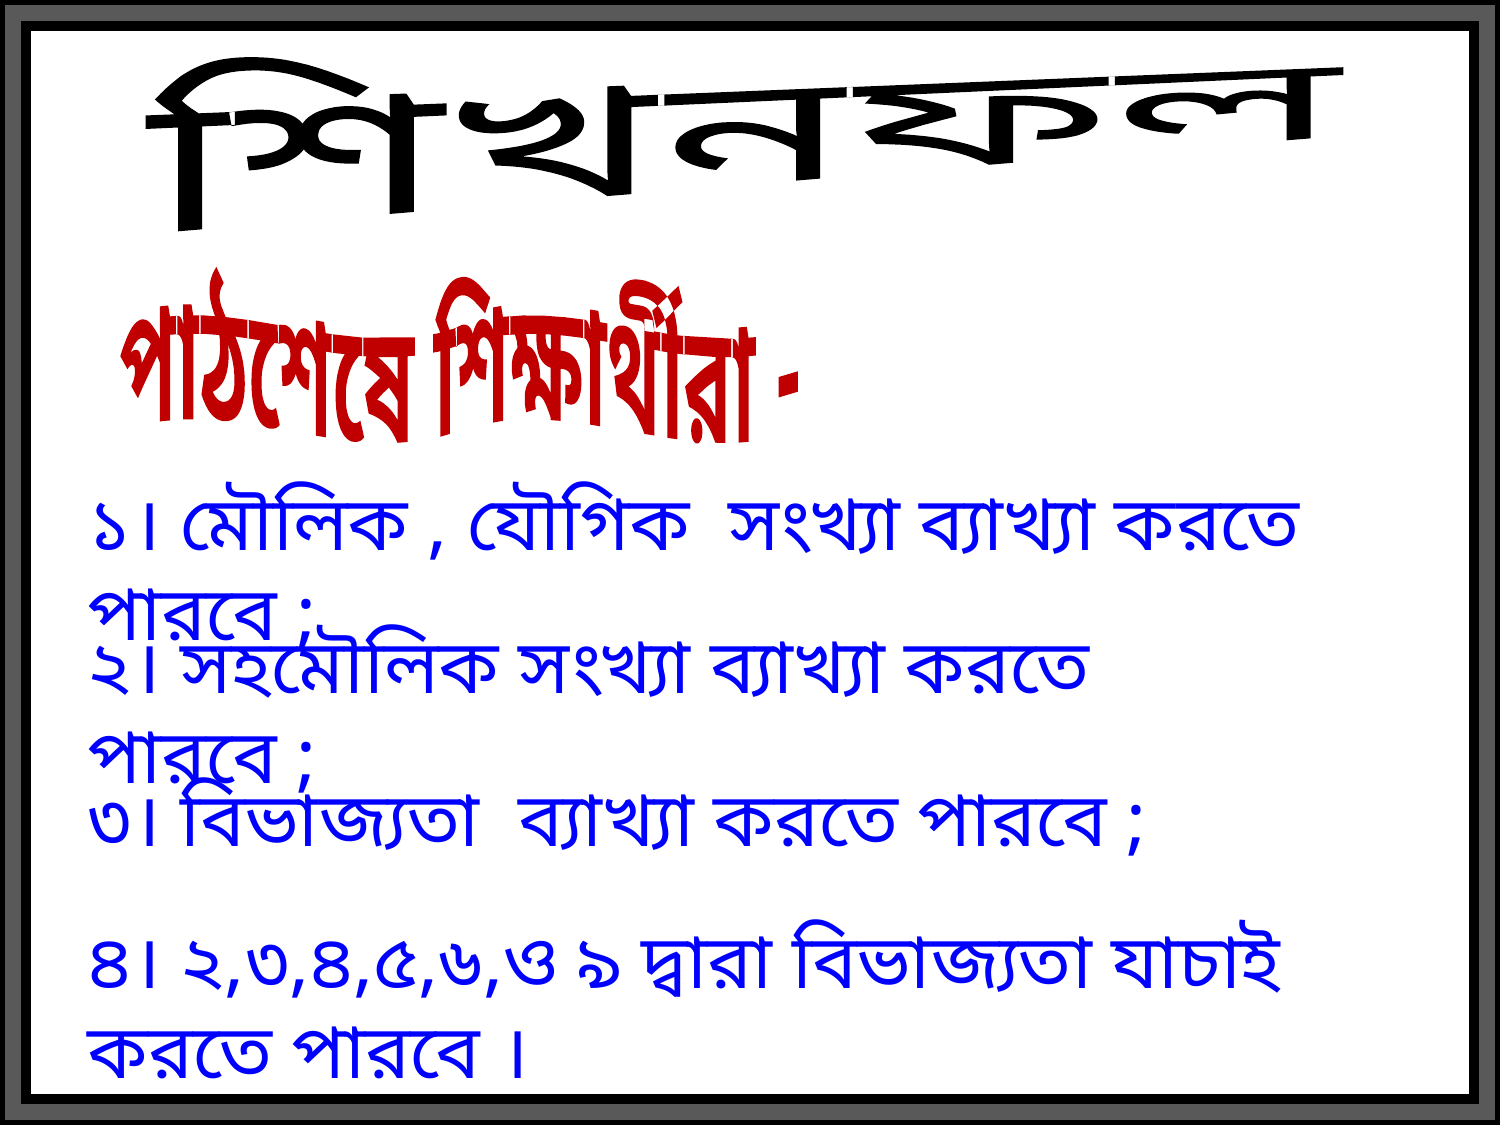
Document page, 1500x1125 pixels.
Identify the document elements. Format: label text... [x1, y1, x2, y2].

text_box ৪। ২,৩,৪,৫,৬,ও ৯ দ্বারা বিভাজ্যতা যাচাই করতে পারবে । [73, 906, 1431, 1102]
text_box ২। সহমৌলিক সংখ্যা ব্যাখ্যা করতে পারবে ; [73, 611, 1238, 806]
text_box ১। মৌলিক , যৌগিক সংখ্যা ব্যাখ্যা করতে পারবে ; [73, 468, 1344, 664]
text_box ৩। বিভাজ্যতা ব্যাখ্যা করতে পারবে ; [73, 806, 1174, 906]
